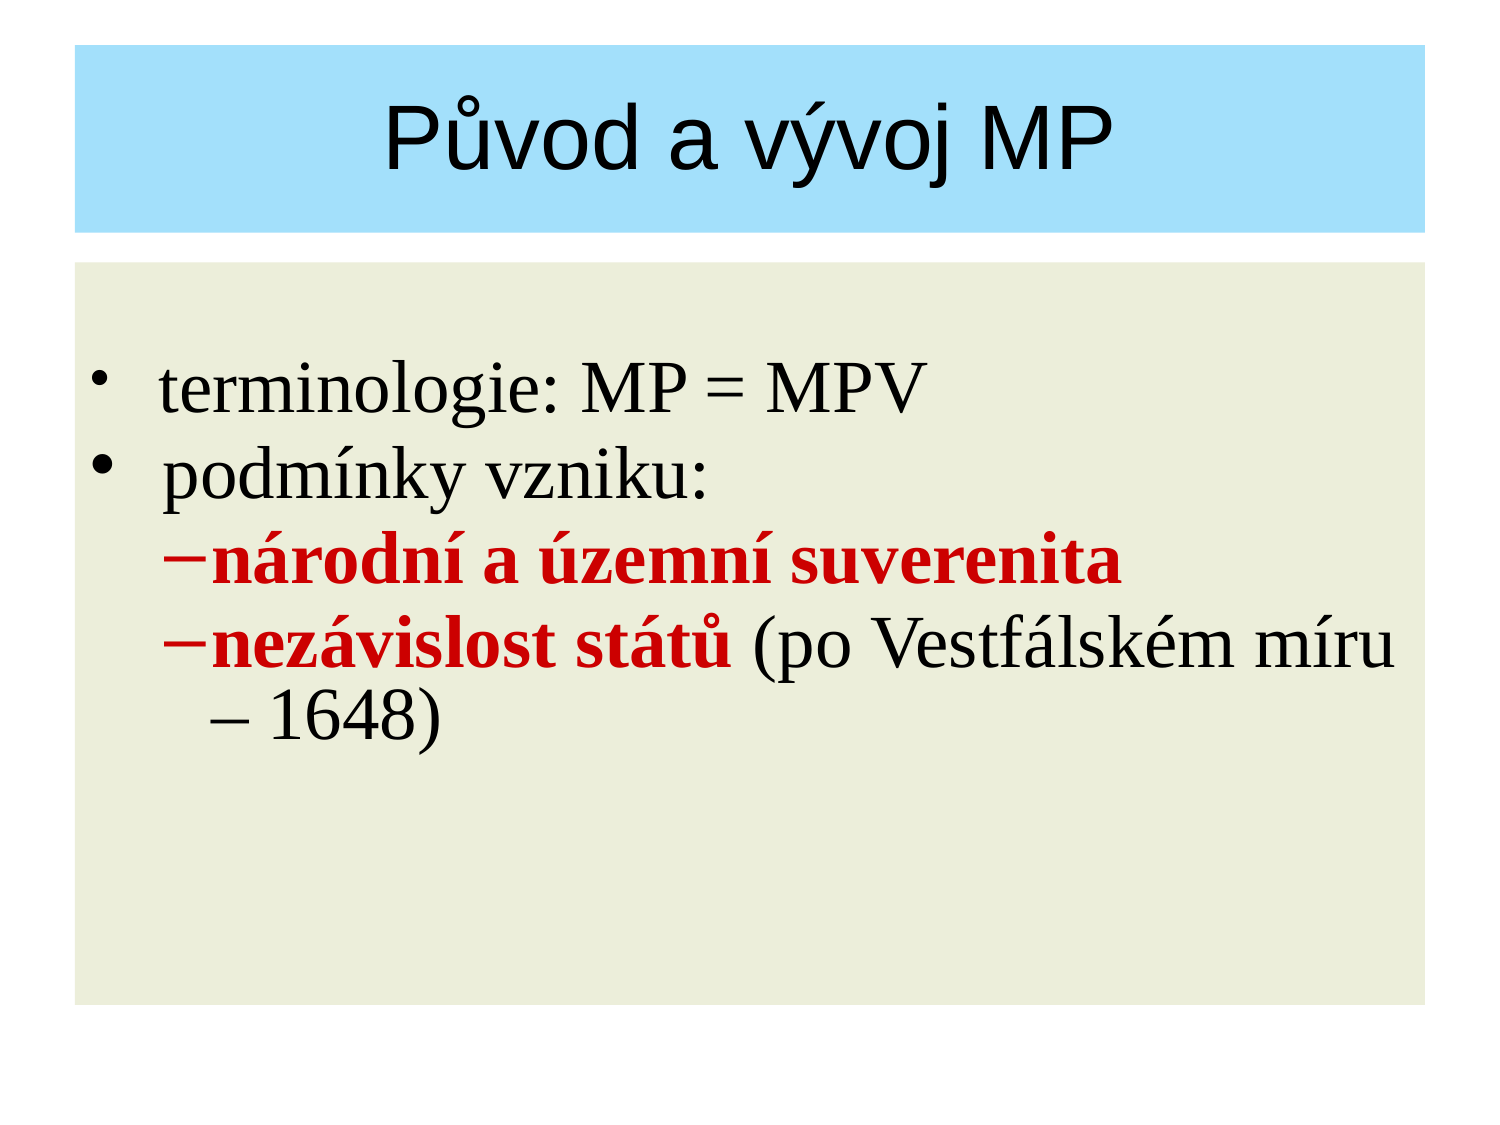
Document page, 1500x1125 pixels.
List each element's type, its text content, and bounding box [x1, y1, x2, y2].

text_box Původ a vývoj MP [74, 45, 1425, 233]
text_box terminologie: MP = MPV podmínky vzniku: národní a územní suverenita nezávislost států (po Vestfálském míru – 1648) [74, 262, 1425, 1005]
